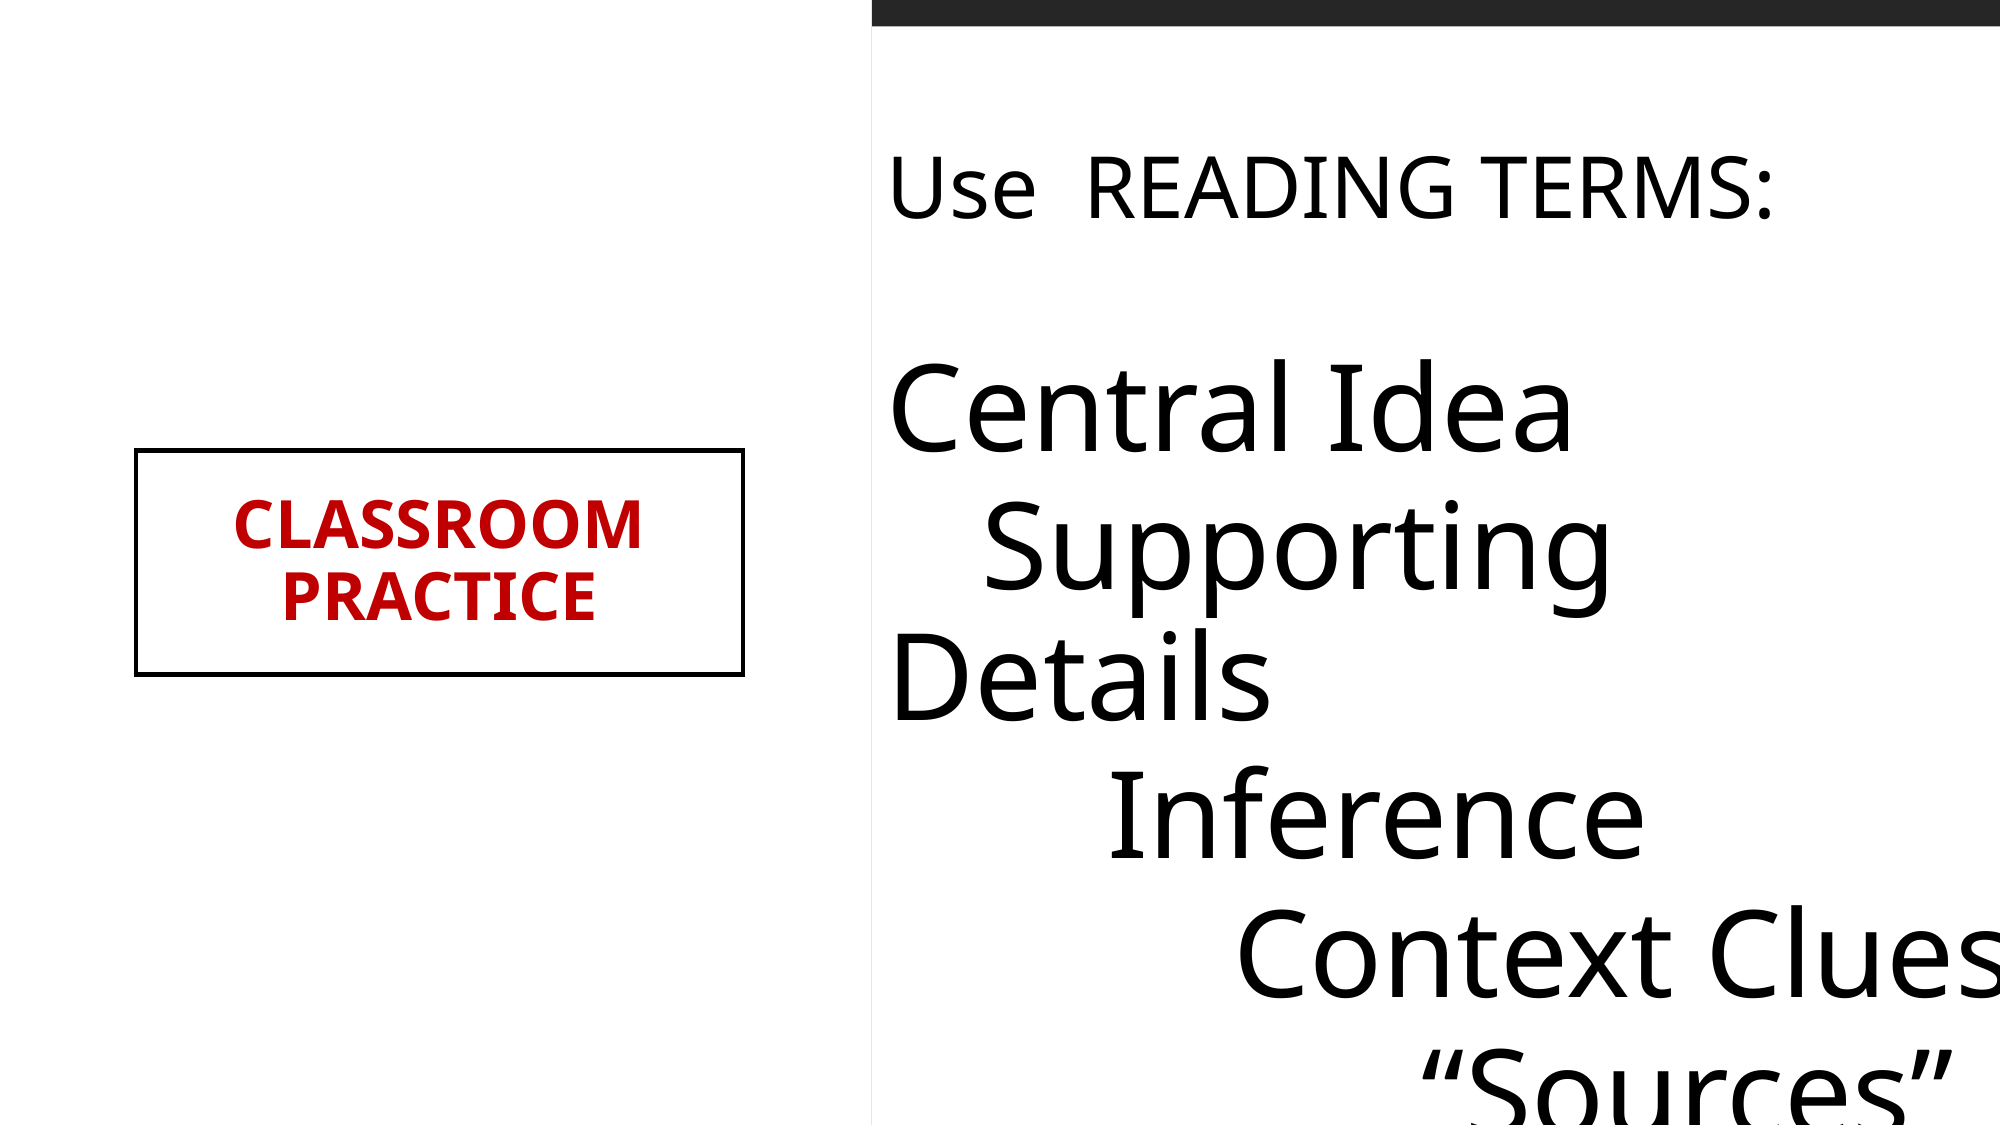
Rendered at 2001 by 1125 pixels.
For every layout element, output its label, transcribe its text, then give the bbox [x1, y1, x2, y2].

title CLASSROOM PRACTICE [136, 450, 743, 675]
text_box [871, 0, 2000, 26]
list Use READING TERMS: Central Idea Supporting Details Inference Context Clues “Sources” [871, 26, 2000, 1125]
